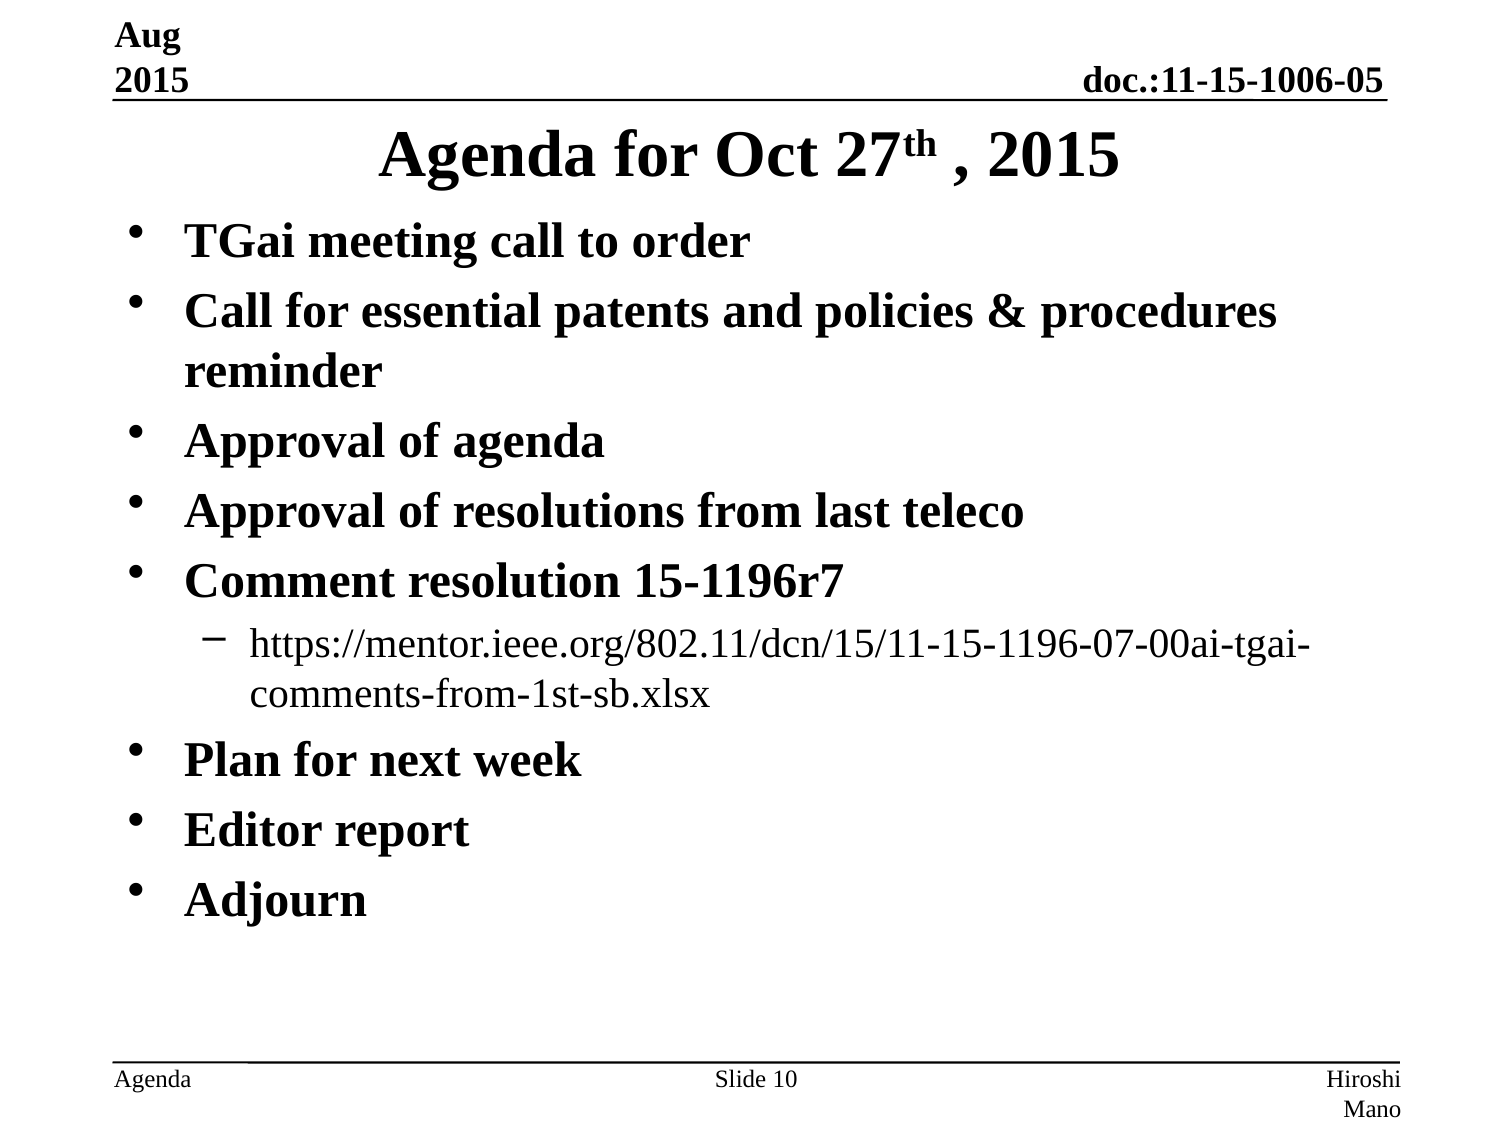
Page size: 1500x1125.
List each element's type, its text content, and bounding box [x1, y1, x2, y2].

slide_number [114, 54, 259, 101]
footer Hiroshi Mano (KDTI) [1324, 1061, 1402, 1093]
slide_number Slide 10 [712, 1061, 800, 1093]
title Agenda for Oct 27th , 2015 [112, 112, 1388, 188]
list TGai meeting call to order Call for essential patents and policies & procedures reminder Approval of agenda Approval of resolutions from last teleco Comment resolution 15-1196r7 https://mentor.ieee.org/802.11/dcn/15/11-15-1196-07-00ai-tgai-comments-from-1st-sb.xlsx Plan for next week Editor report Adjourn [112, 199, 1438, 1063]
